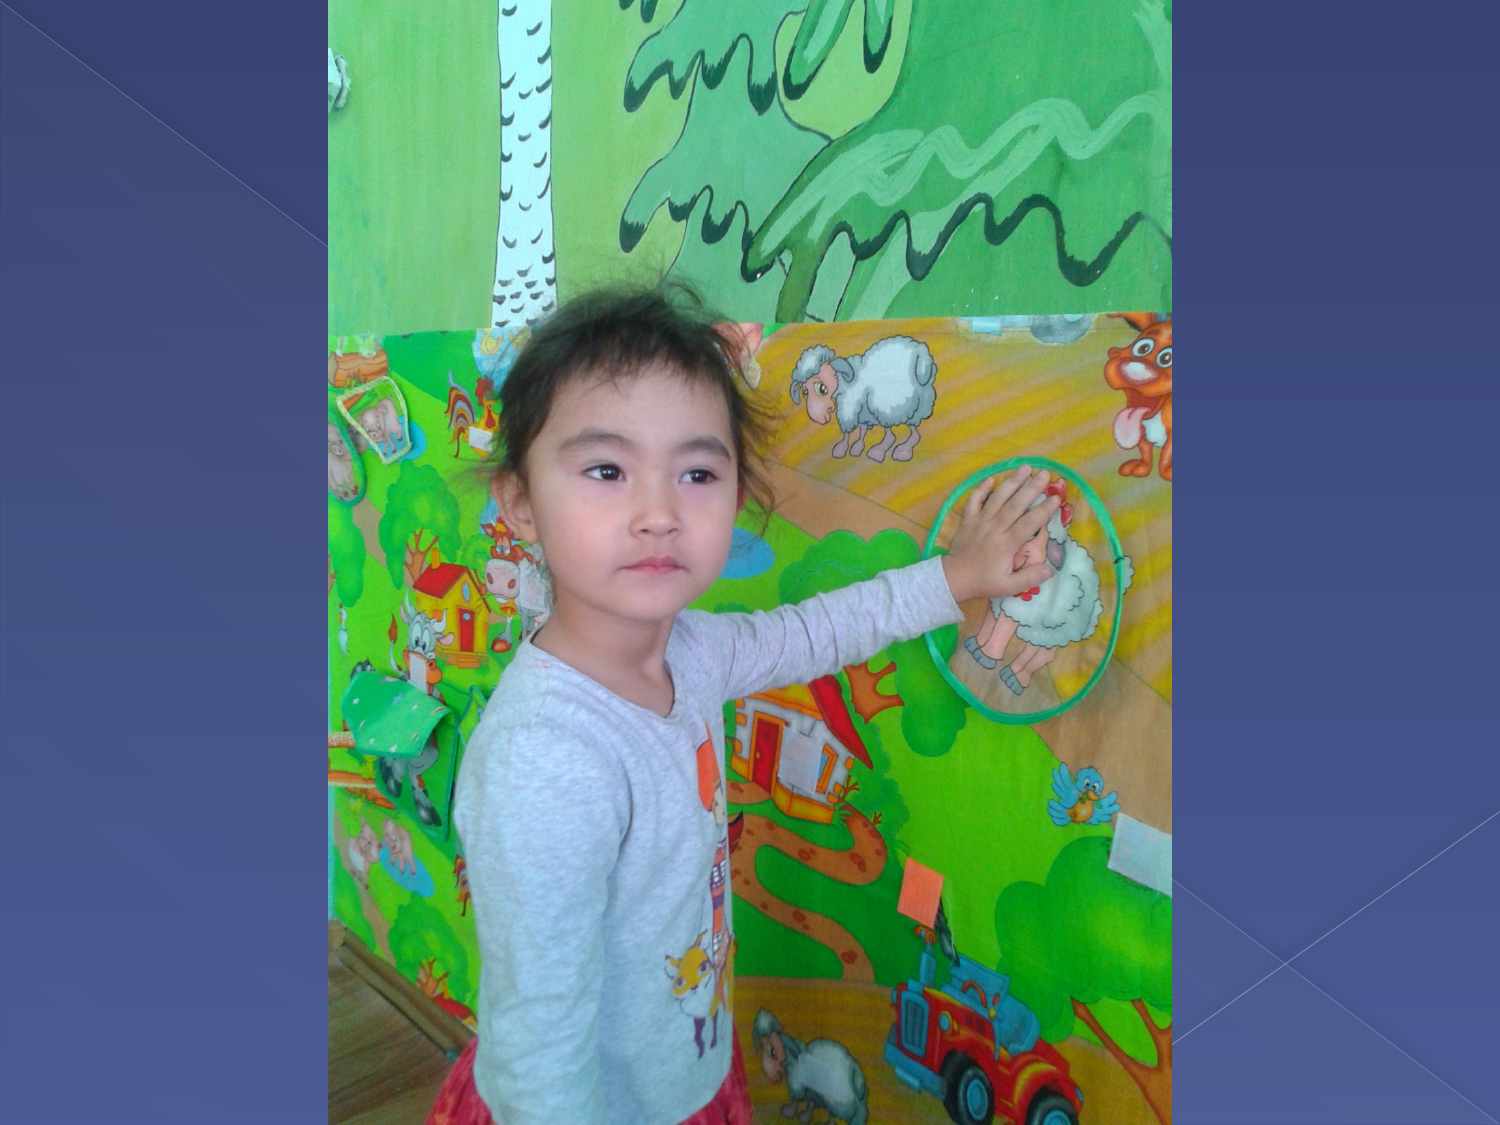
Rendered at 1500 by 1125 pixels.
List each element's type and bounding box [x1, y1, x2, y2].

picture [327, 0, 1173, 1125]
